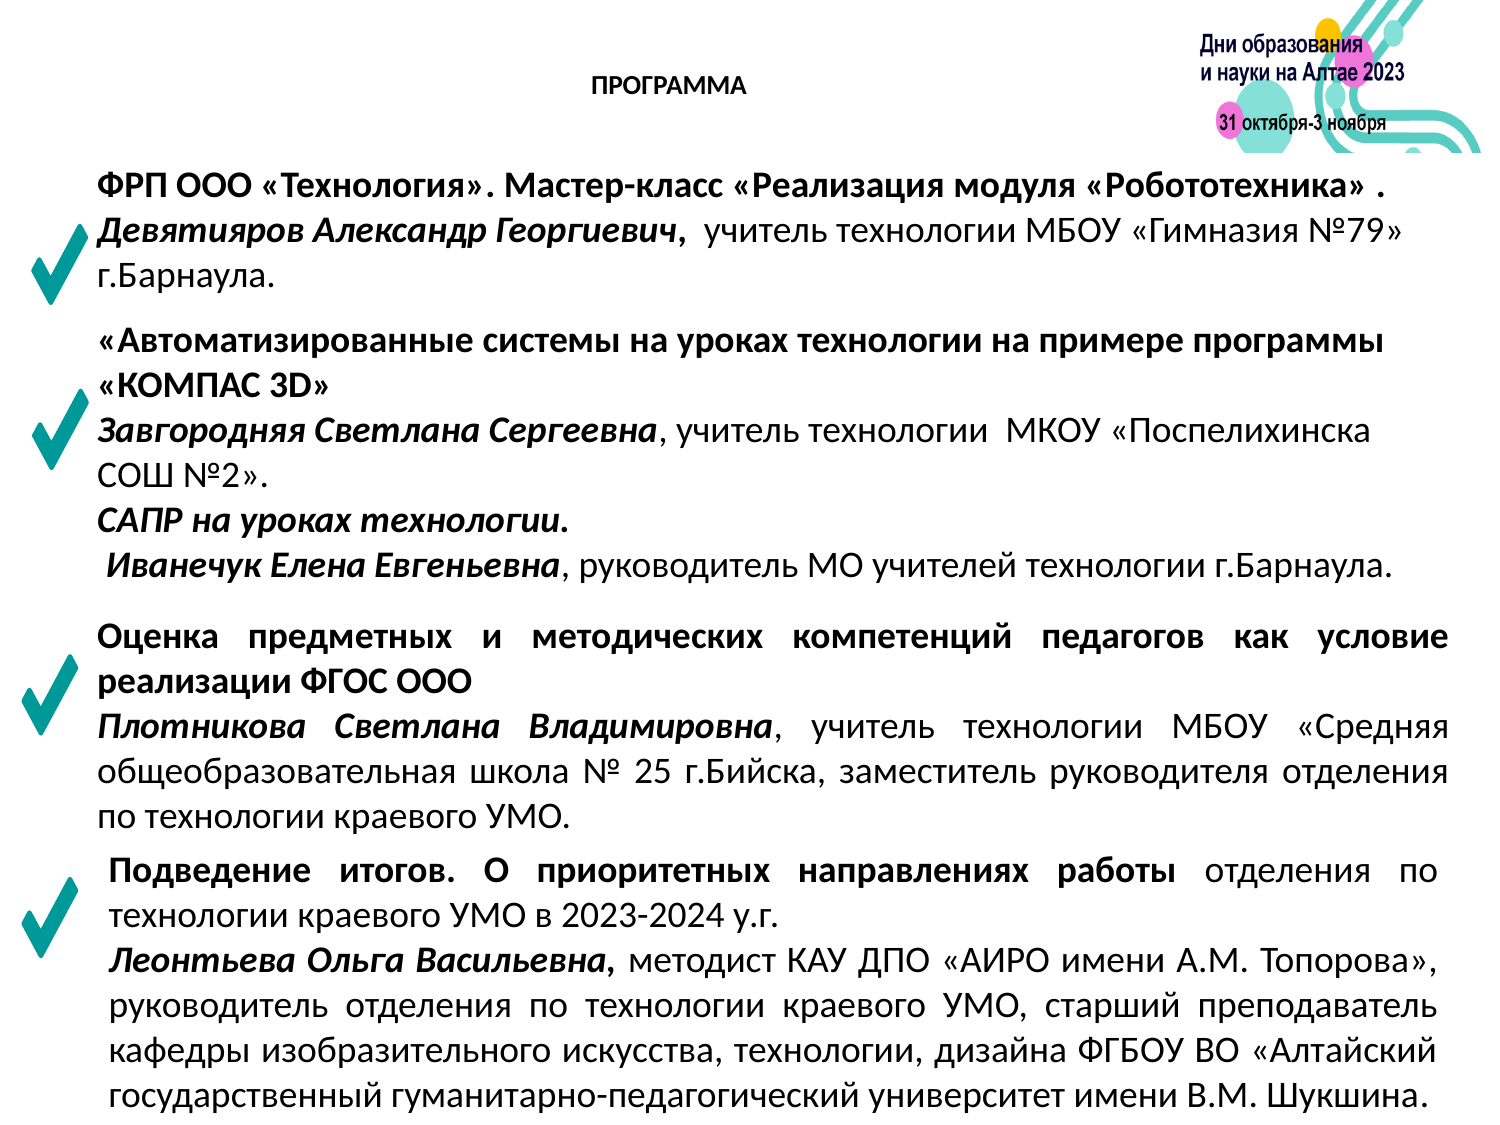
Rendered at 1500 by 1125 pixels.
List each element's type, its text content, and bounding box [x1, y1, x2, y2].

list ФРП ООО «Технология». Мастер-класс «Реализация модуля «Робототехника» . Девятияров Александр Георгиевич, учитель технологии МБОУ «Гимназия №79» г.Барнаула. «Автоматизированные системы на уроках технологии на примере программы «КОМПАС 3D» Завгородняя Светлана Сергеевна, учитель технологии МКОУ «Поспелихинска СОШ №2». САПР на уроках технологии. Иванечук Елена Евгеньевна, руководитель МО учителей технологии г.Барнаула. Оценка предметных и методических компетенций педагогов как условие реализации ФГОС ООО Плотникова Светлана Владимировна, учитель технологии МБОУ «Средняя общеобразовательная школа № 25 г.Бийска, заместитель руководителя отделения по технологии краевого УМО. [82, 152, 1465, 1125]
picture [1149, 0, 1500, 153]
text_box [31, 223, 88, 306]
text_box [21, 654, 79, 736]
text_box [32, 388, 89, 471]
text_box Подведение итогов. О приоритетных направлениях работы отделения по технологии краевого УМО в 2023-2024 у.г. Леонтьева Ольга Васильевна, методист КАУ ДПО «АИРО имени А.М. Топорова», руководитель отделения по технологии краевого УМО, старший преподаватель кафедры изобразительного искусства, технологии, дизайна ФГБОУ ВО «Алтайский государственный гуманитарно-педагогический университет имени В.М. Шукшина. [93, 837, 1454, 1122]
text_box [21, 876, 79, 959]
title ПРОГРАММА [376, 59, 961, 141]
